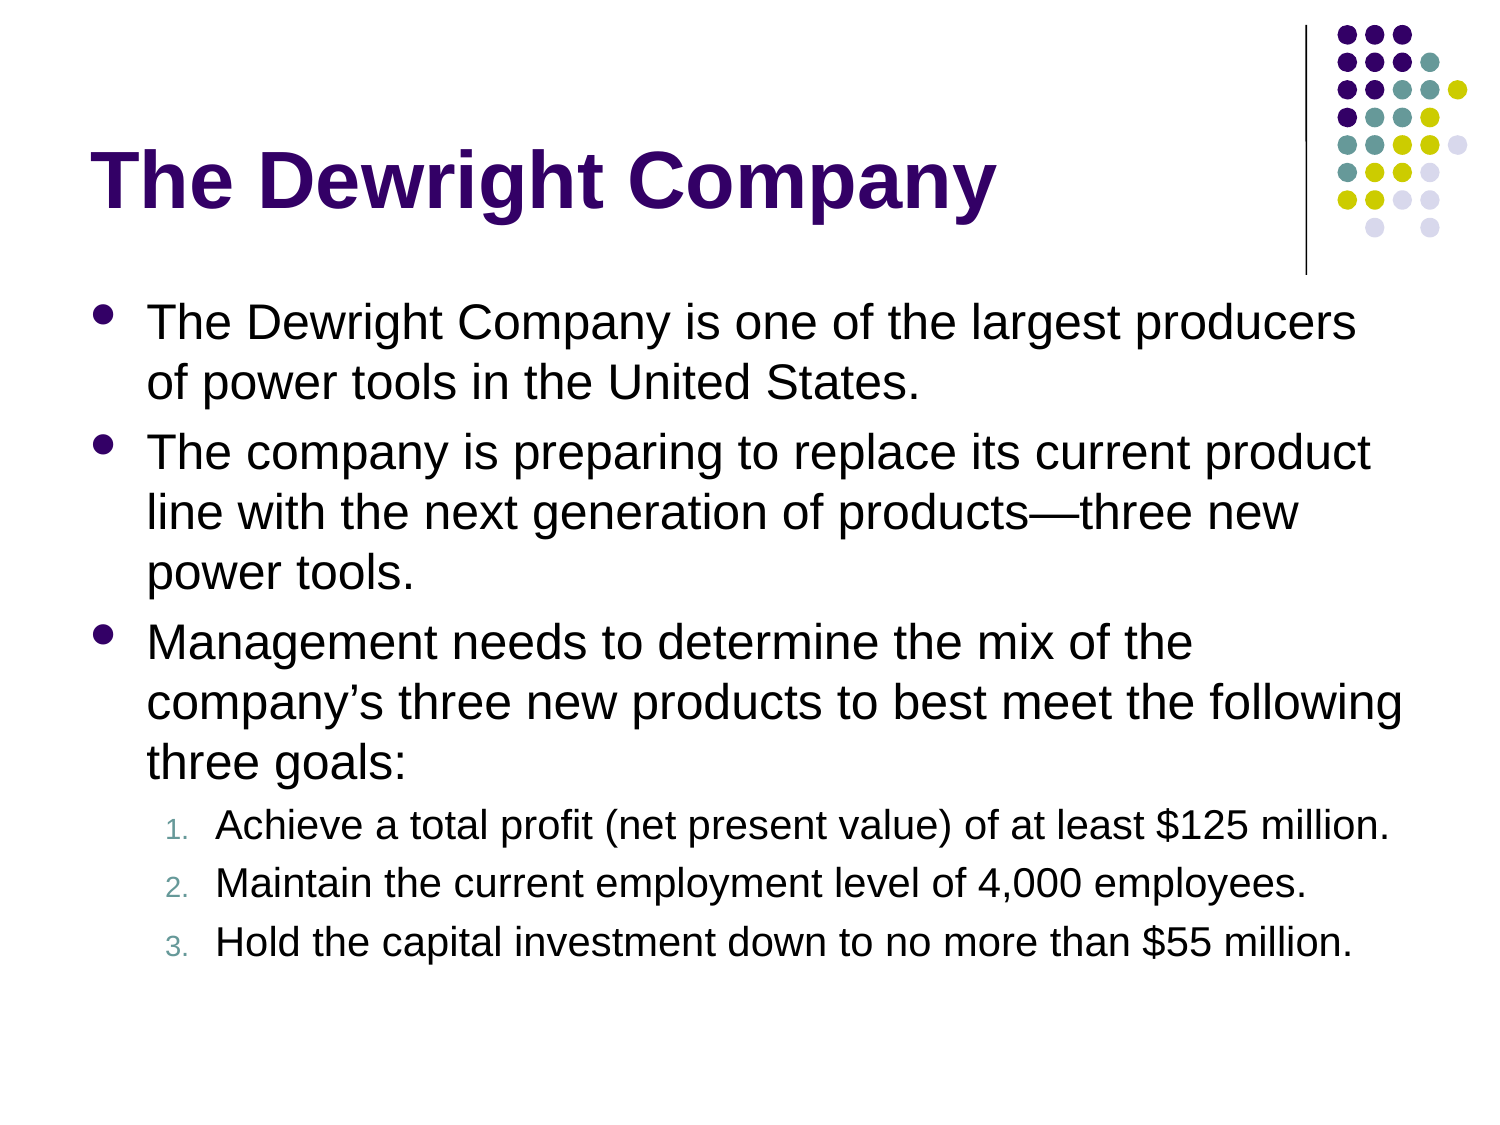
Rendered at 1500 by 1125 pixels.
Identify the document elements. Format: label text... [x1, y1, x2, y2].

title The Dewright Company [75, 20, 1313, 233]
list The Dewright Company is one of the largest producers of power tools in the United States. The company is preparing to replace its current product line with the next generation of products—three new power tools. Management needs to determine the mix of the company’s three new products to best meet the following three goals: Achieve a total profit (net present value) of at least $125 million. Maintain the current employment level of 4,000 employees. Hold the capital investment down to no more than $55 million. [75, 282, 1425, 1006]
